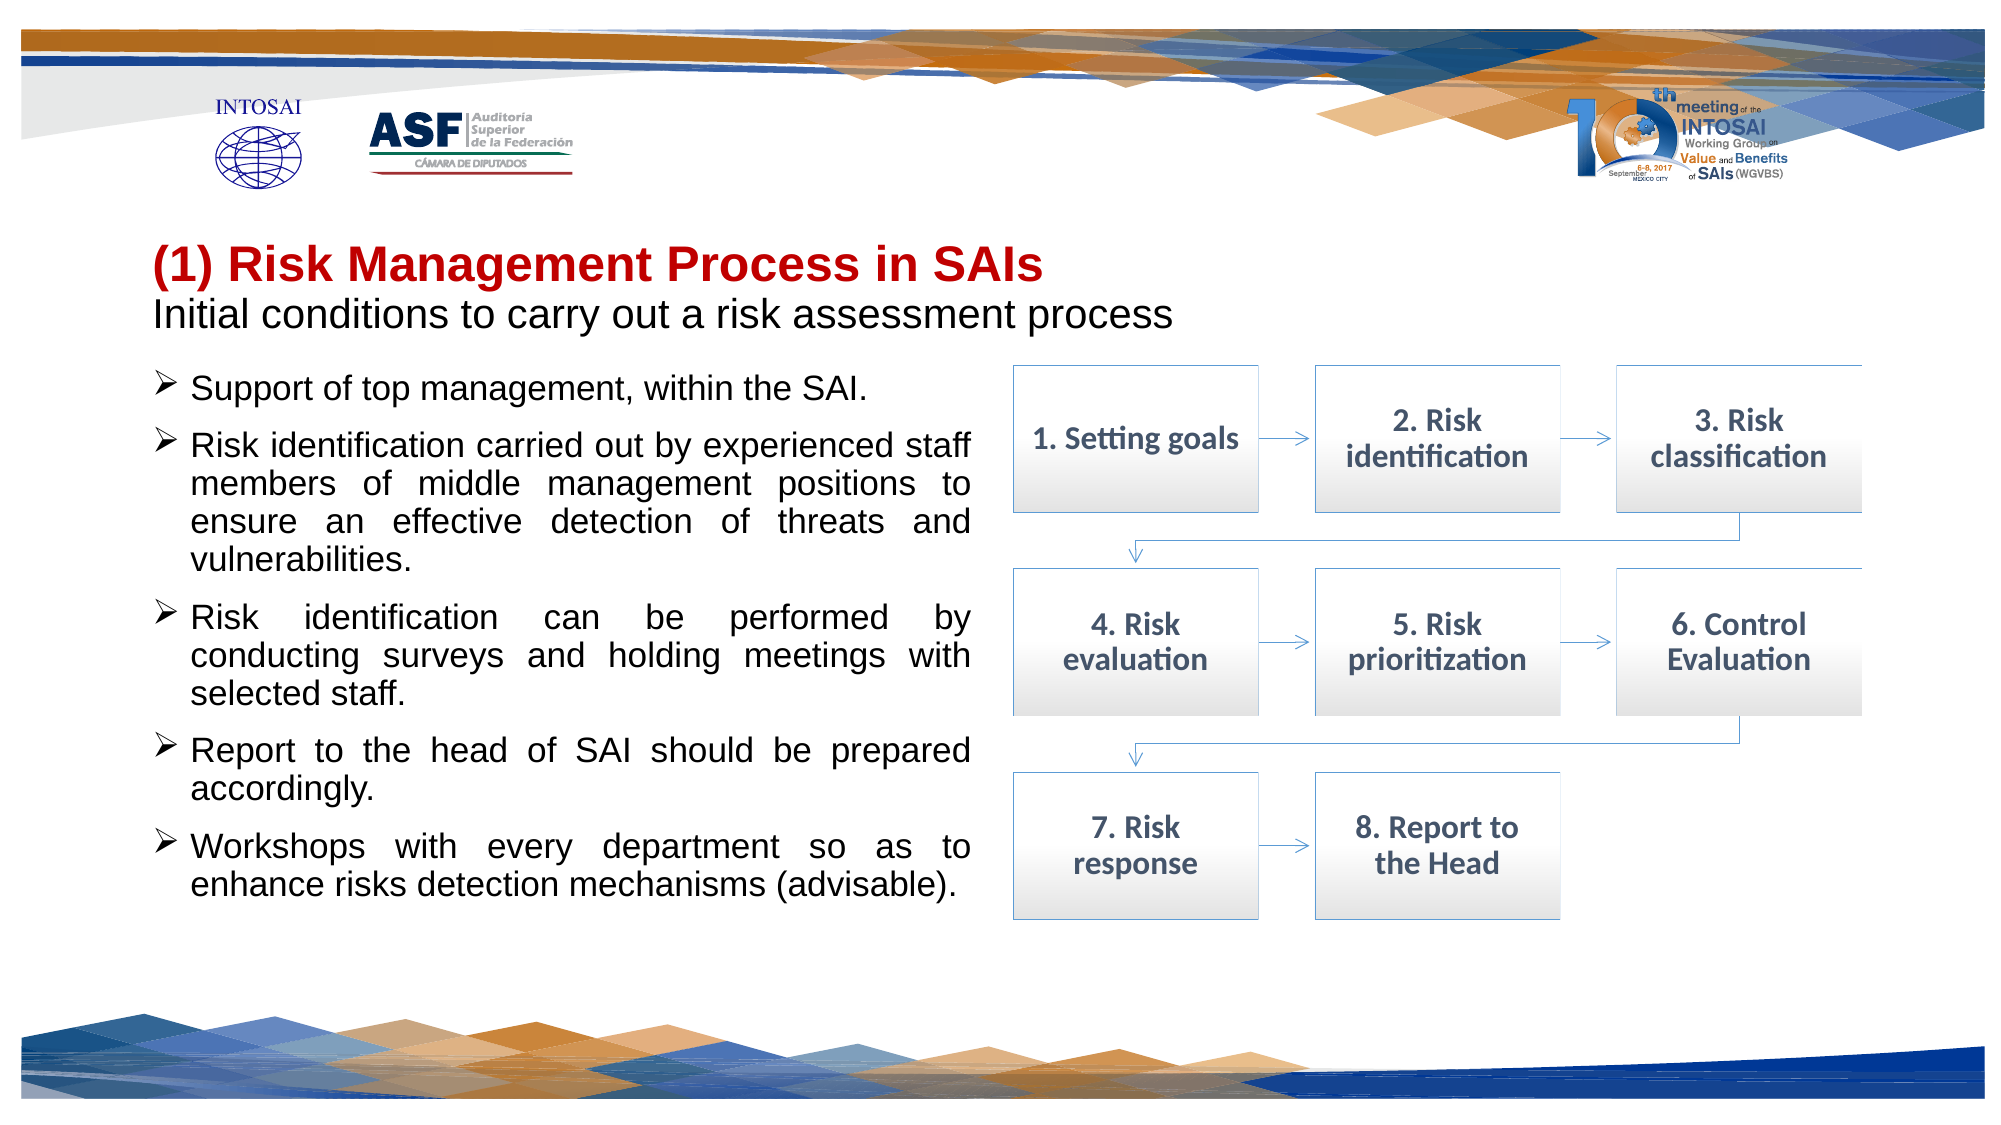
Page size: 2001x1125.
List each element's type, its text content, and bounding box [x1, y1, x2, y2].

title (1) Risk Management Process in SAIs Initial conditions to carry out a risk assessment process [137, 228, 1863, 348]
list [1012, 362, 1863, 922]
list Support of top management, within the SAI. Risk identification carried out by experienced staff members of middle management positions to ensure an effective detection of threats and vulnerabilities. Risk identification can be performed by conducting surveys and holding meetings with selected staff. Report to the head of SAI should be prepared accordingly. Workshops with every department so as to enhance risks detection mechanisms (advisable). [137, 362, 988, 922]
